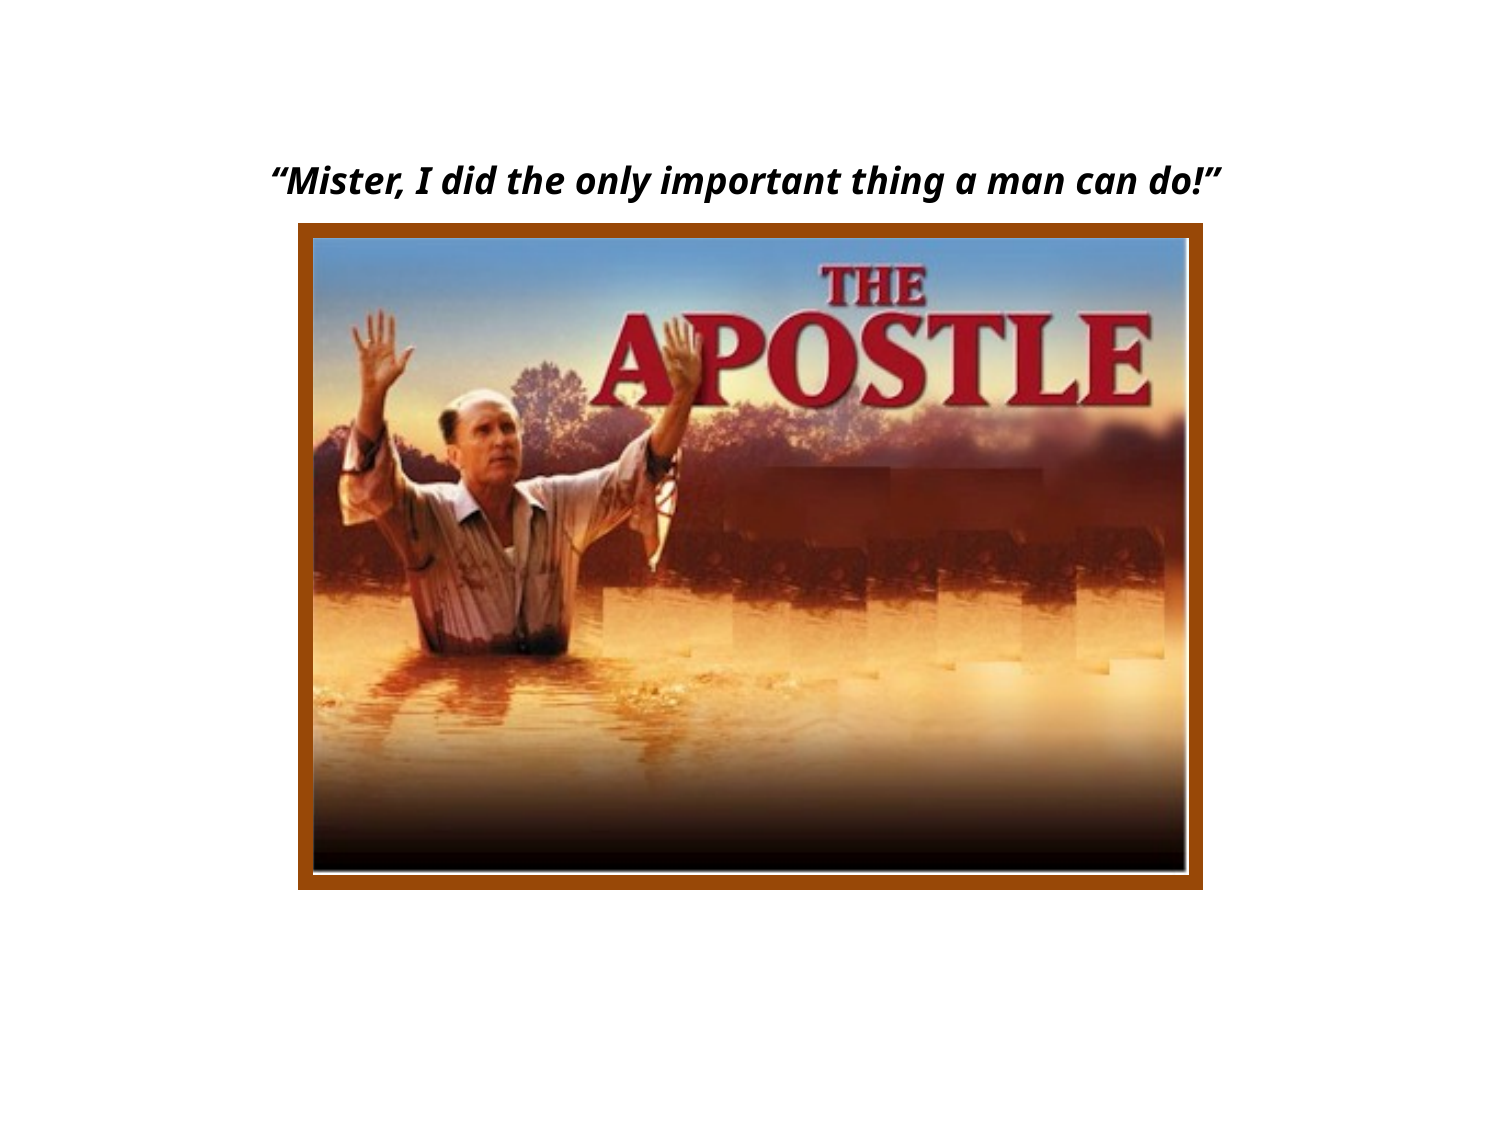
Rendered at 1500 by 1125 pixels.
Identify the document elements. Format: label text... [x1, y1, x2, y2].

picture [312, 237, 1189, 876]
text_box “Mister, I did the only important thing a man can do!” [0, 149, 1500, 210]
